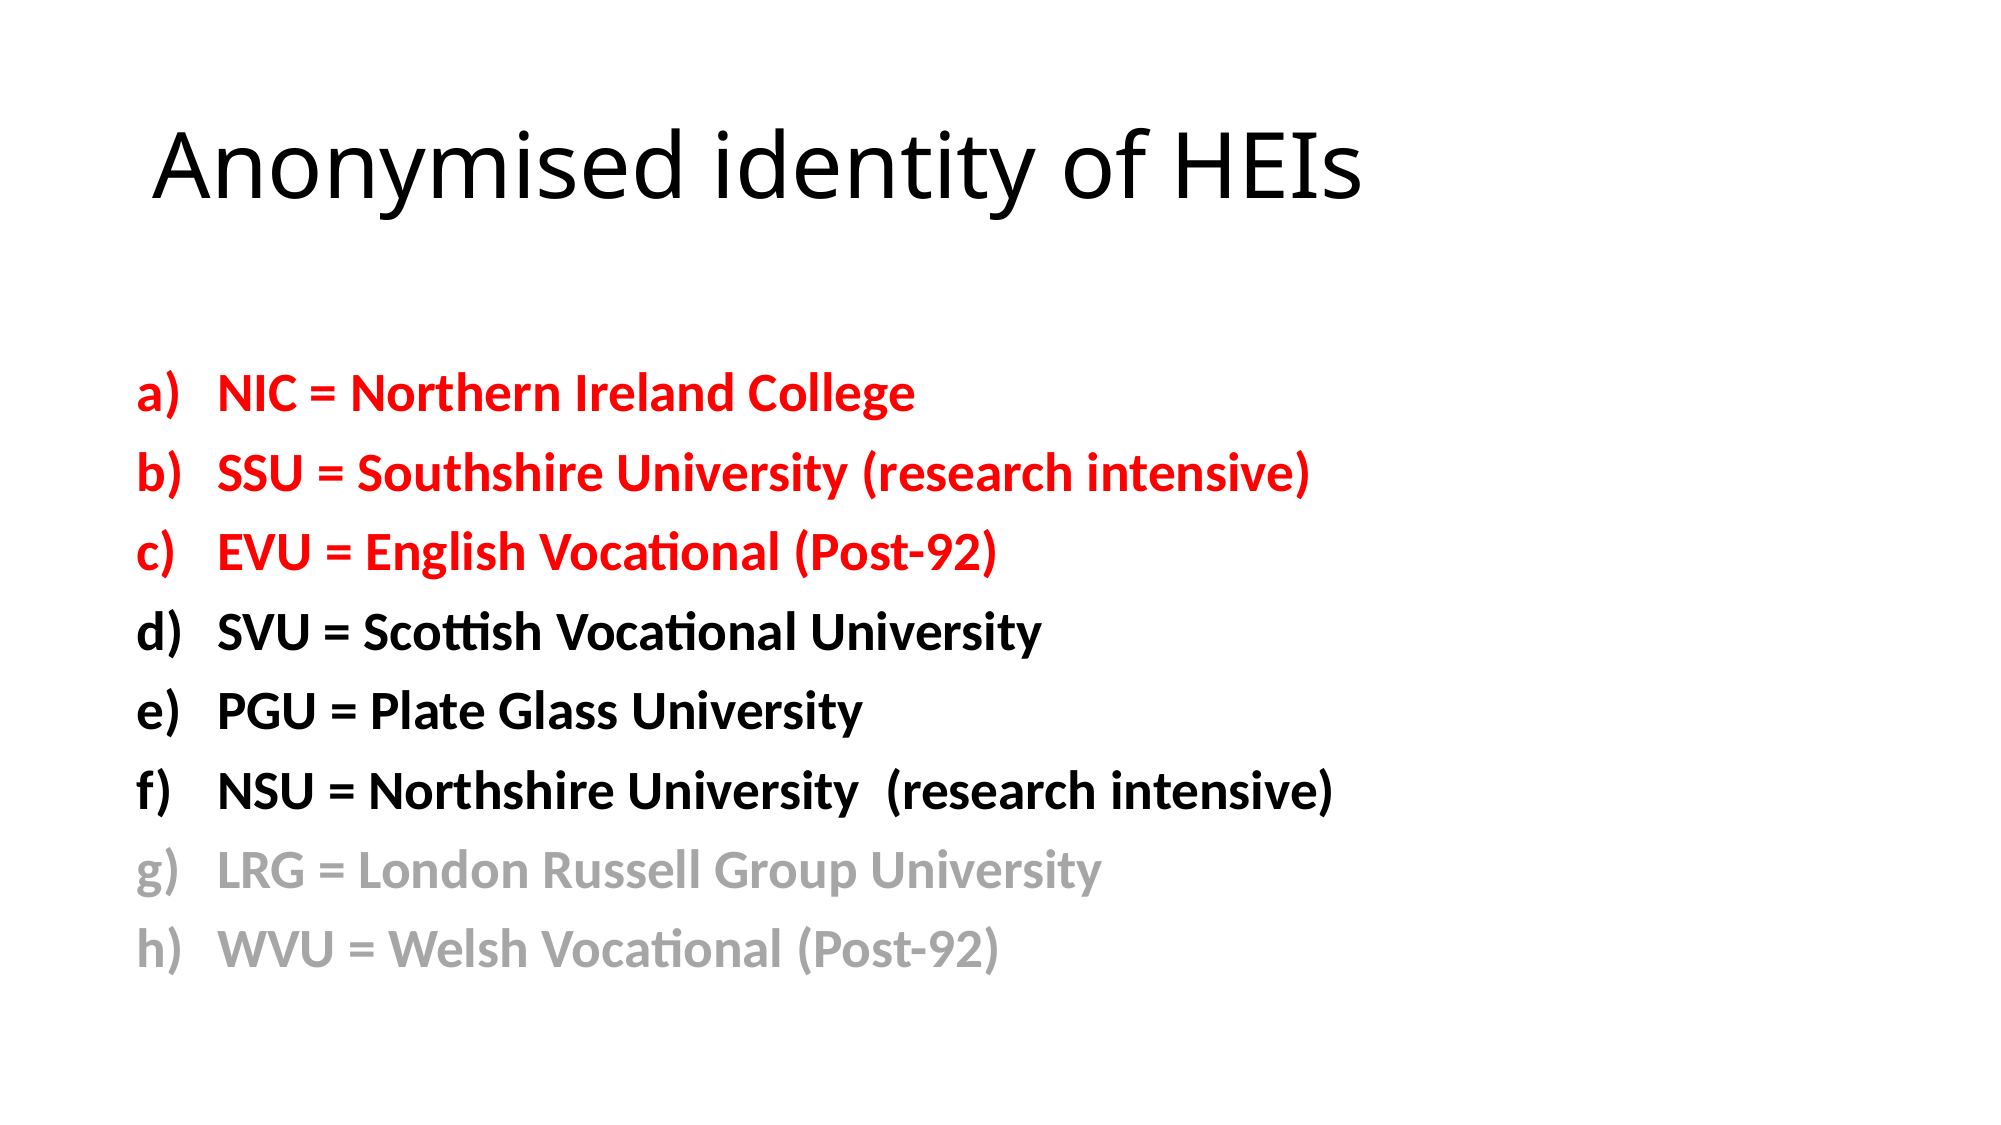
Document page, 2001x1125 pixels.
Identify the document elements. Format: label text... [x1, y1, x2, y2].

title Anonymised identity of HEIs [137, 59, 1863, 278]
list NIC = Northern Ireland College SSU = Southshire University (research intensive) EVU = English Vocational (Post-92) SVU = Scottish Vocational University PGU = Plate Glass University NSU = Northshire University (research intensive) LRG = London Russell Group University WVU = Welsh Vocational (Post-92) [121, 277, 1850, 992]
